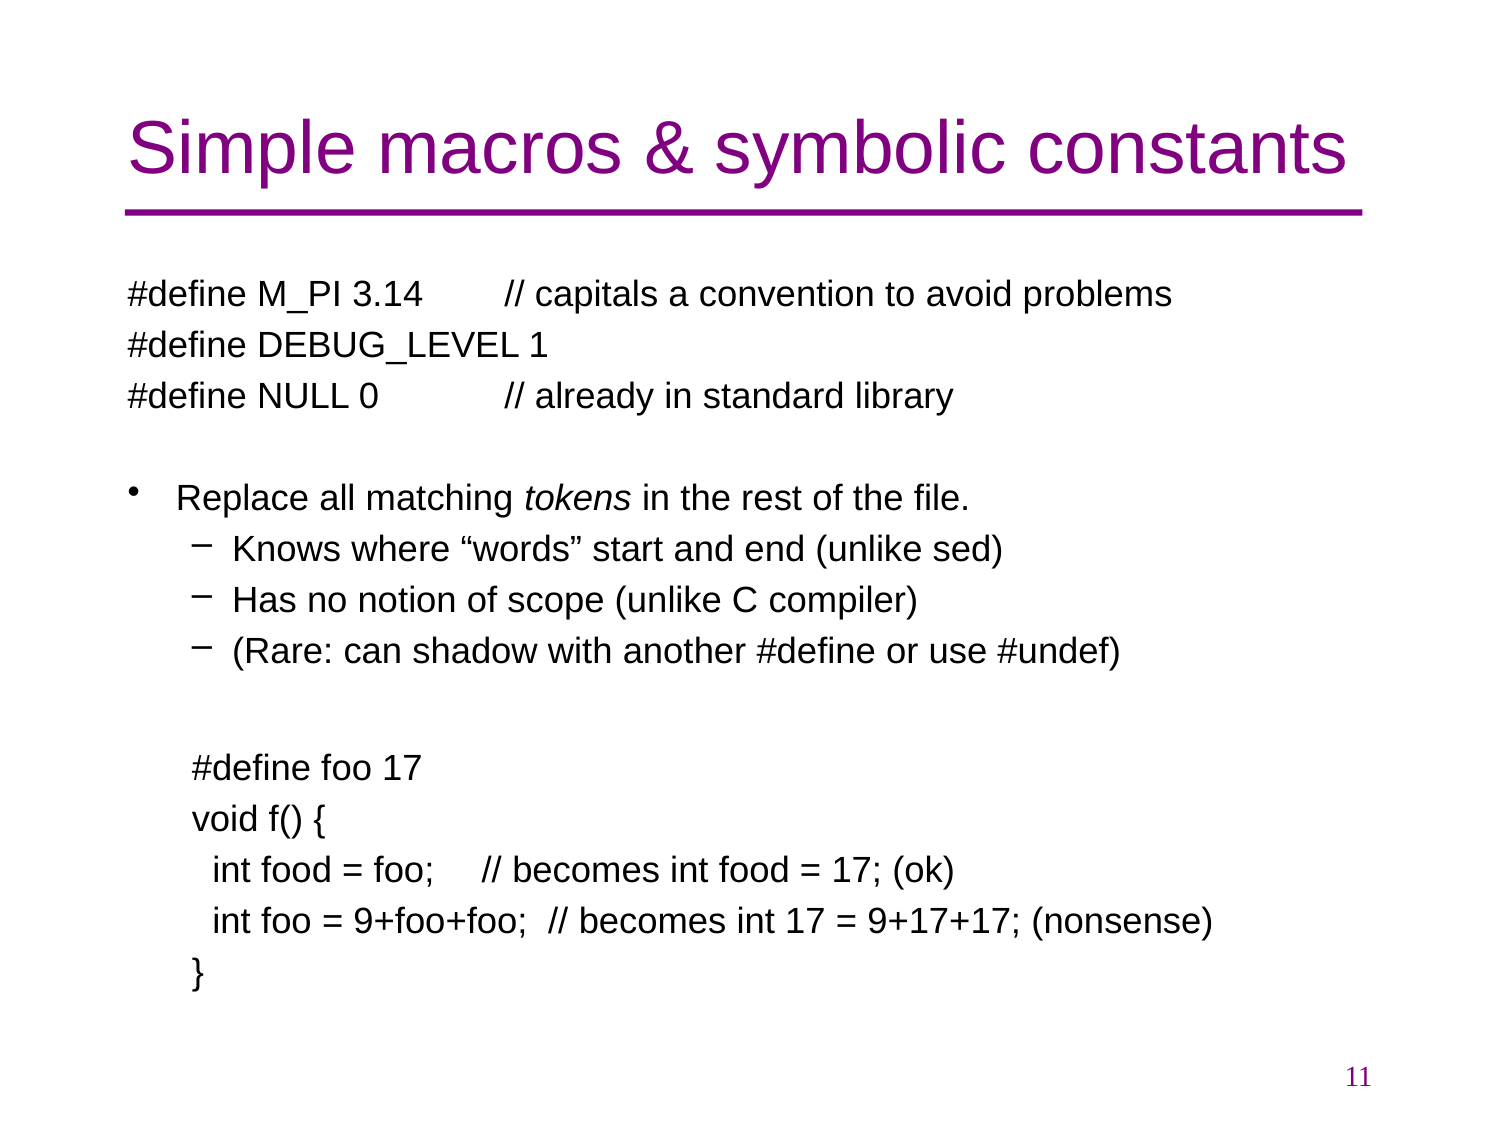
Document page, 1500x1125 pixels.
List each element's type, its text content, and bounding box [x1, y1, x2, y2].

slide_number 11 [1074, 1049, 1388, 1125]
list #define M_PI 3.14 // capitals a convention to avoid problems #define DEBUG_LEVEL 1 #define NULL 0 // already in standard library Replace all matching tokens in the rest of the file. Knows where “words” start and end (unlike sed) Has no notion of scope (unlike C compiler) (Rare: can shadow with another #define or use #undef) #define foo 17 void f() { int food = foo; // becomes int food = 17; (ok) int foo = 9+foo+foo; // becomes int 17 = 9+17+17; (nonsense) } [112, 262, 1388, 1000]
title Simple macros & symbolic constants [112, 50, 1388, 238]
